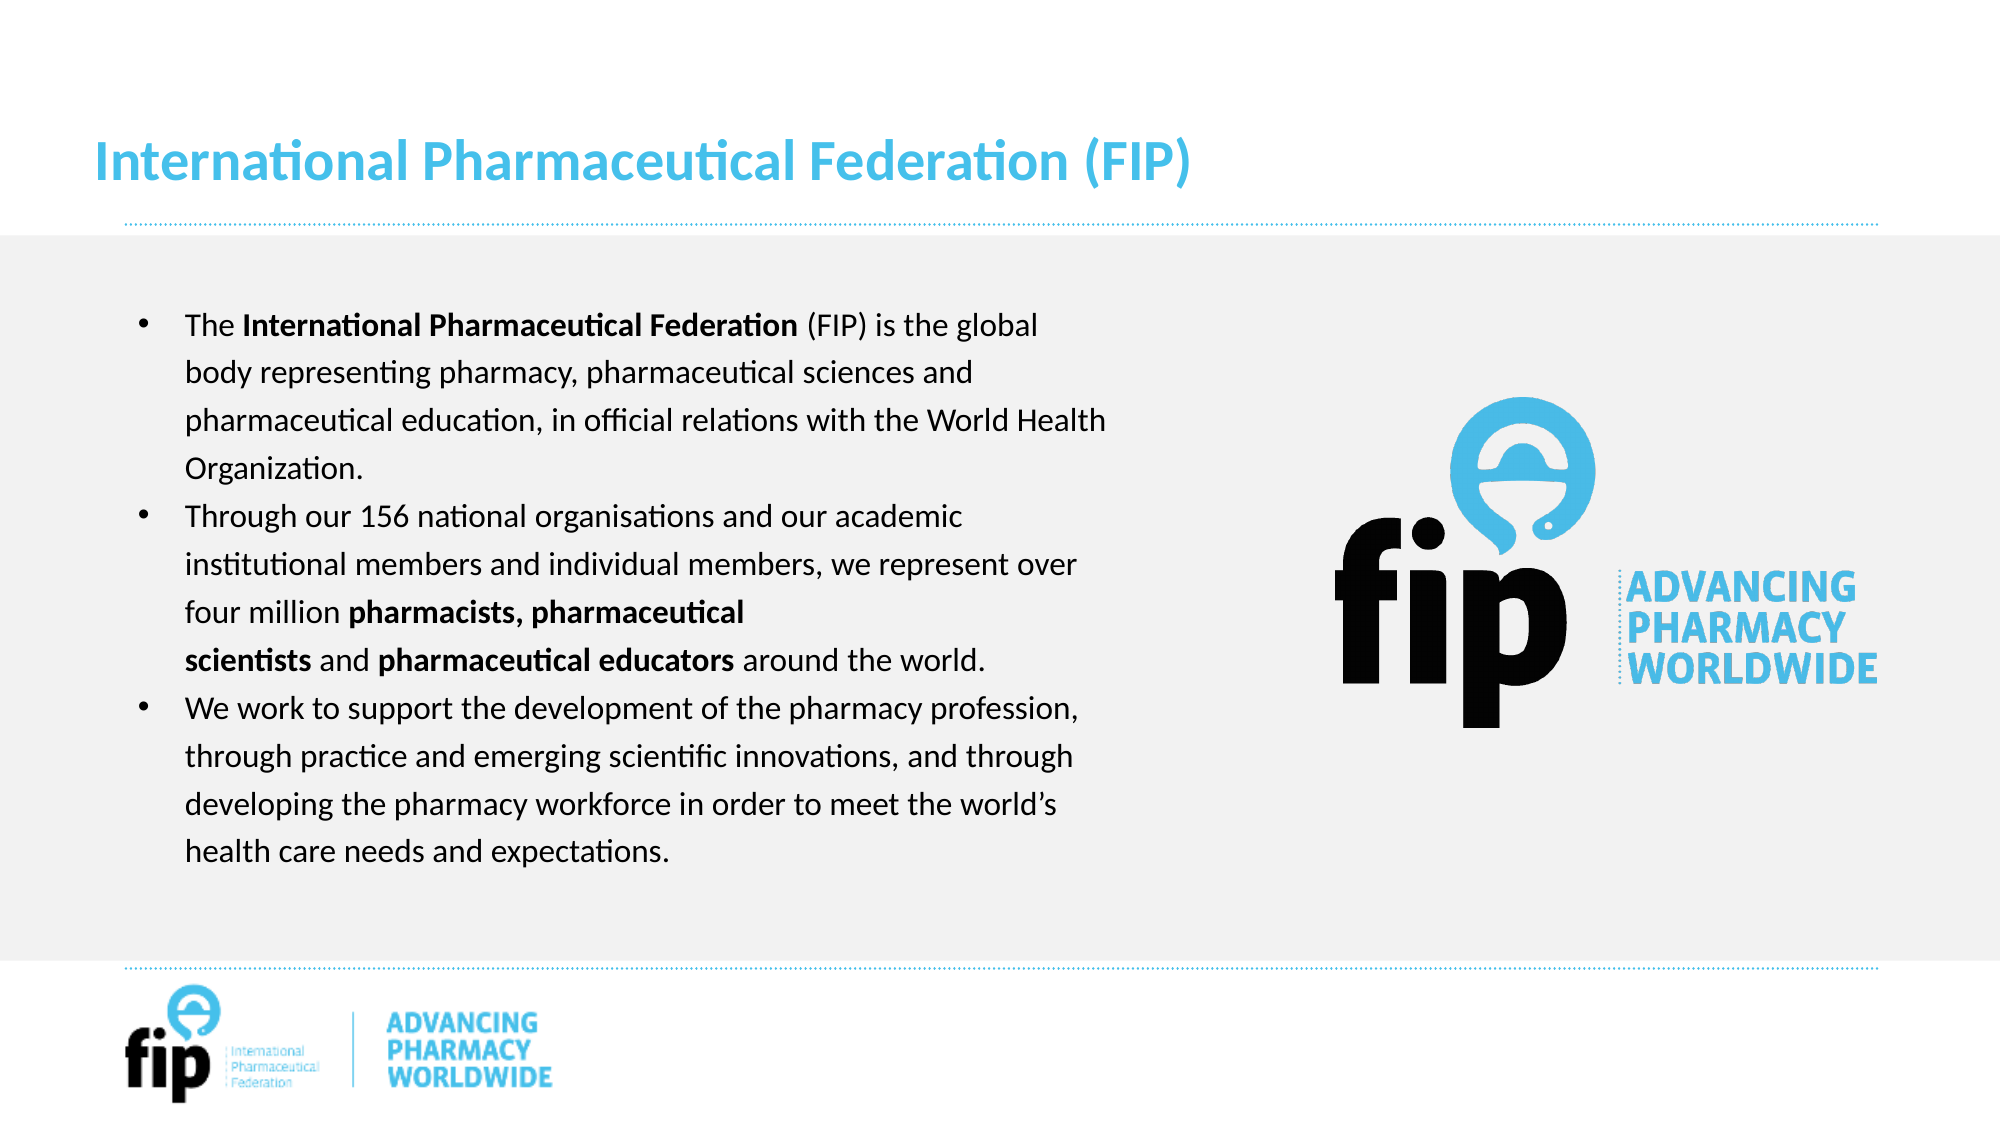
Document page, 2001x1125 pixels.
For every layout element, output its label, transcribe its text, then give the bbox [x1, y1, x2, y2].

text_box International Pharmaceutical Federation (FIP) [79, 115, 1812, 204]
text_box The International Pharmaceutical Federation (FIP) is the global body representing pharmacy, pharmaceutical sciences and pharmaceutical education, in official relations with the World Health Organization. Through our 156 national organisations and our academic institutional members and individual members, we represent over four million pharmacists, pharmaceutical scientists and pharmaceutical educators around the world. We work to support the development of the pharmacy profession, through practice and emerging scientific innovations, and through developing the pharmacy workforce in order to meet the world’s health care needs and expectations. [123, 287, 1123, 877]
text_box [0, 235, 2000, 961]
picture [110, 976, 567, 1111]
picture [1335, 397, 1877, 728]
